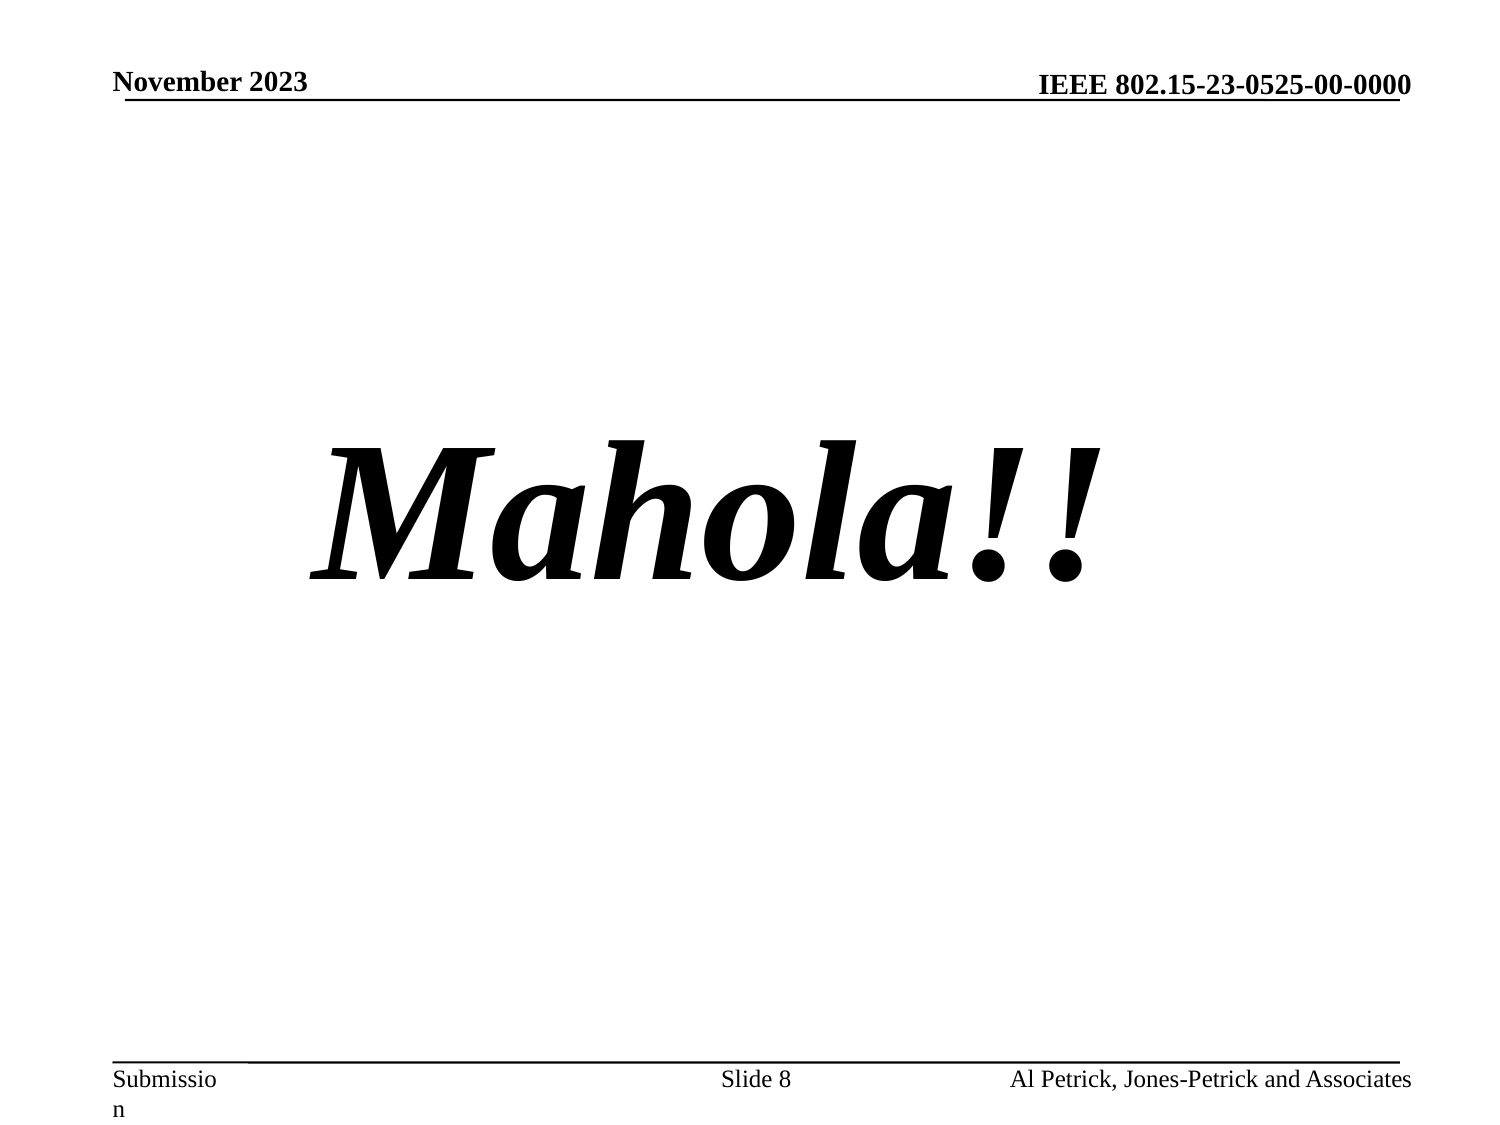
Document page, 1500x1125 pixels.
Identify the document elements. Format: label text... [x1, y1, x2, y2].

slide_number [112, 62, 375, 98]
title Mahola!! [50, 412, 1376, 588]
slide_number Slide 8 [712, 1062, 800, 1093]
footer Al Petrick, Jones-Petrick and Associates [900, 1062, 1413, 1093]
